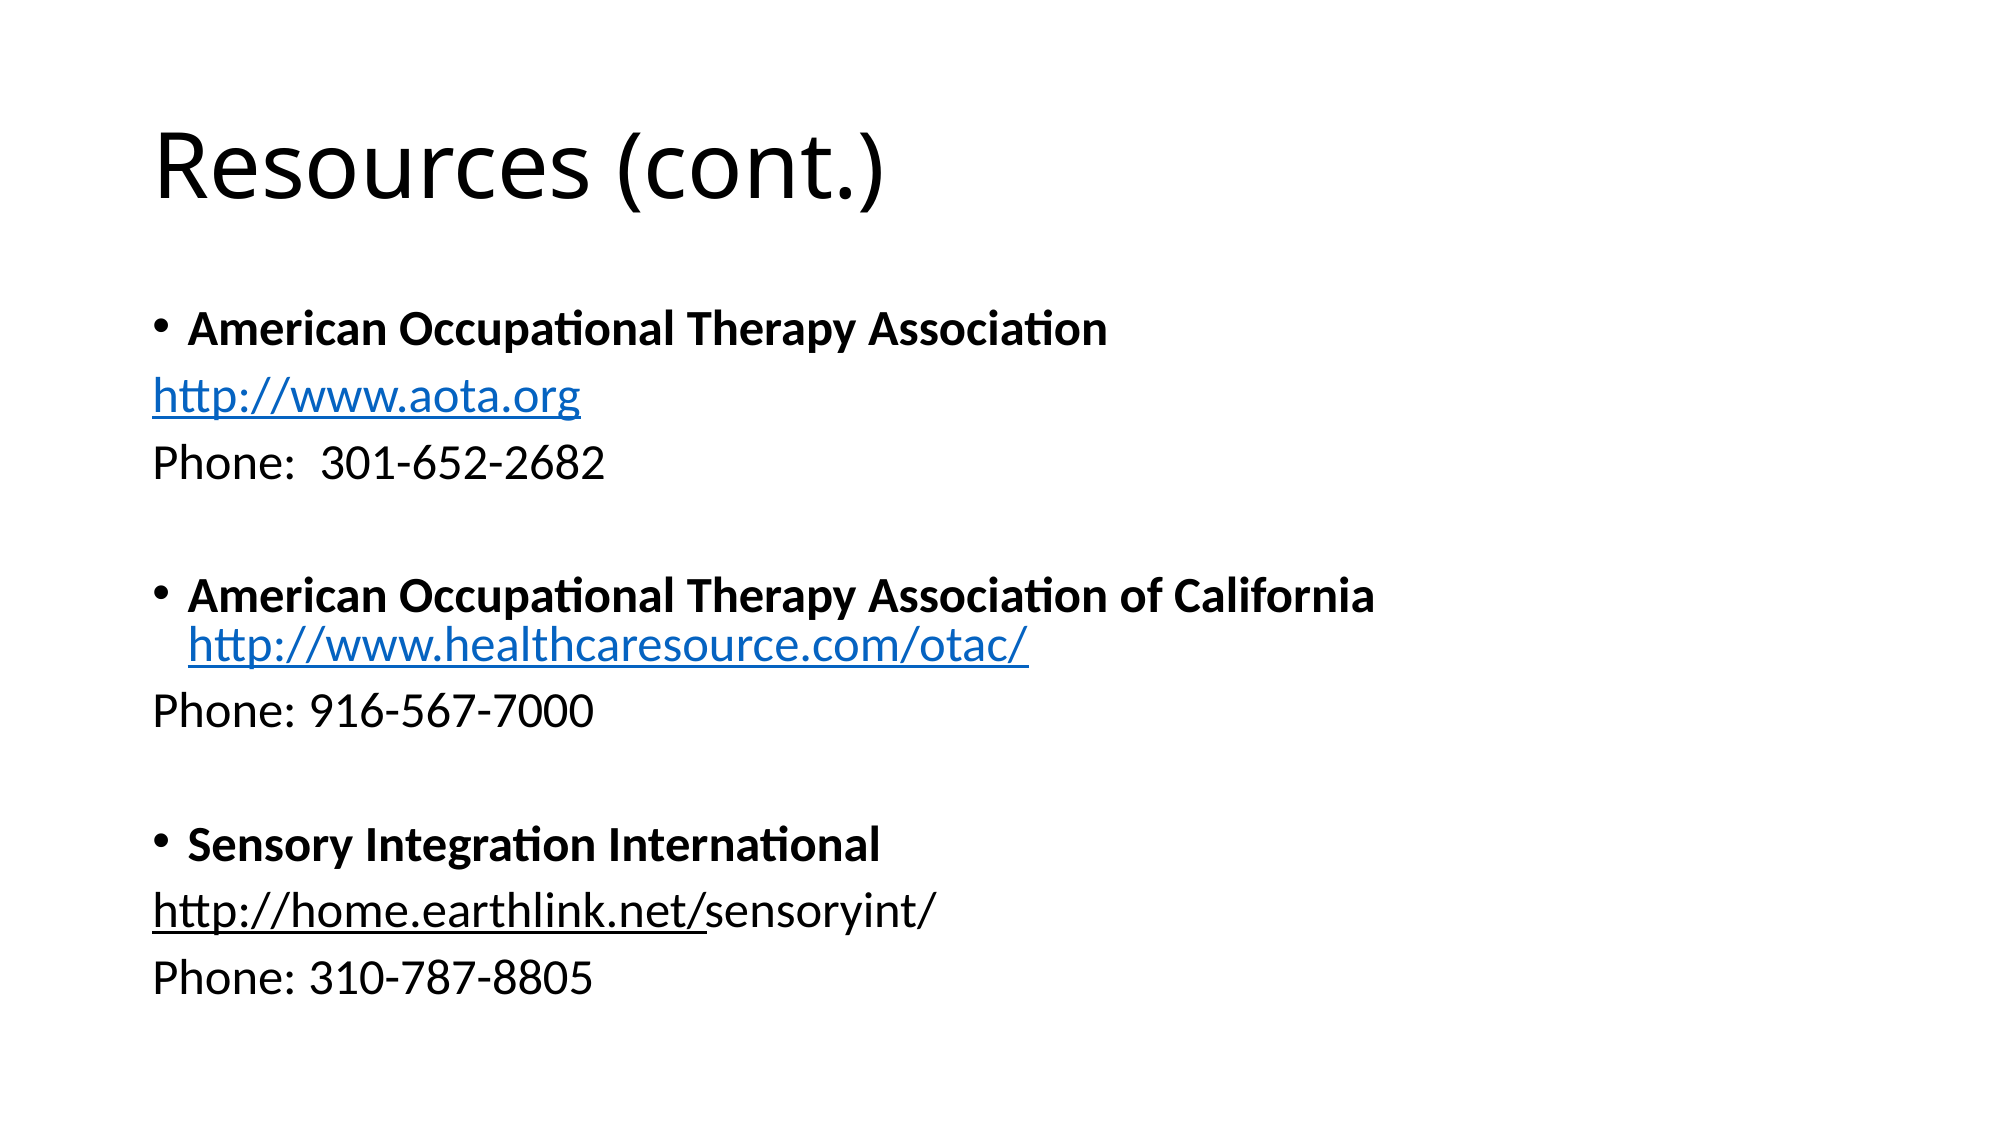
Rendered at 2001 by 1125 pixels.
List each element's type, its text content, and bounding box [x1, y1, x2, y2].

list American Occupational Therapy Association http://www.aota.org Phone: 301-652-2682 American Occupational Therapy Association of California http://www.healthcaresource.com/otac/ Phone: 916-567-7000 Sensory Integration International http://home.earthlink.net/sensoryint/ Phone: 310-787-8805 [137, 299, 1863, 1014]
title Resources (cont.) [137, 59, 1863, 278]
